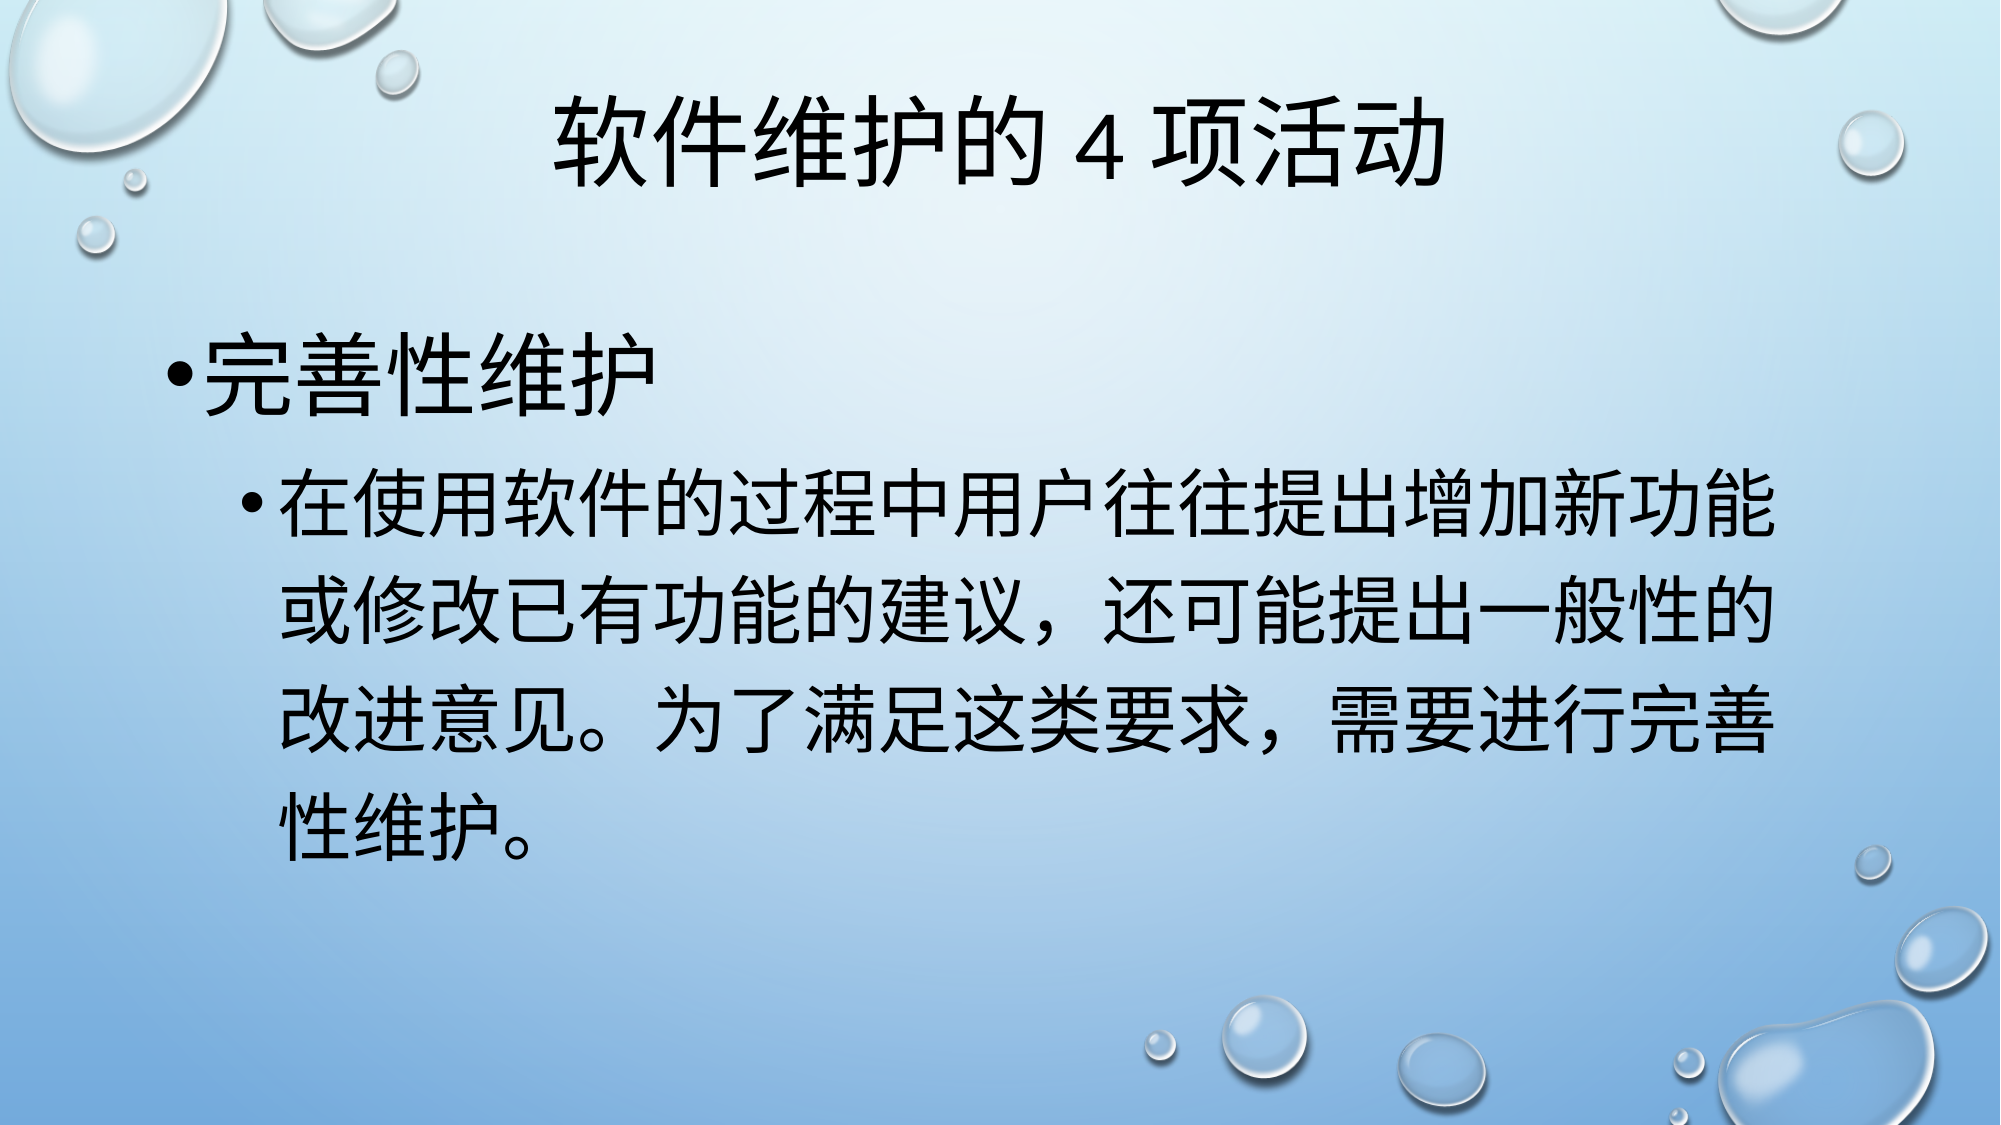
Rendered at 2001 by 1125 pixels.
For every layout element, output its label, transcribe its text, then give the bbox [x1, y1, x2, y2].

picture [0, 0, 2000, 1125]
title 软件维护的4项活动 [149, 53, 1851, 241]
list 完善性维护 在使用软件的过程中用户往往提出增加新功能或修改已有功能的建议，还可能提出一般性的改进意见。为了满足这类要求，需要进行完善性维护。 [149, 288, 1850, 950]
